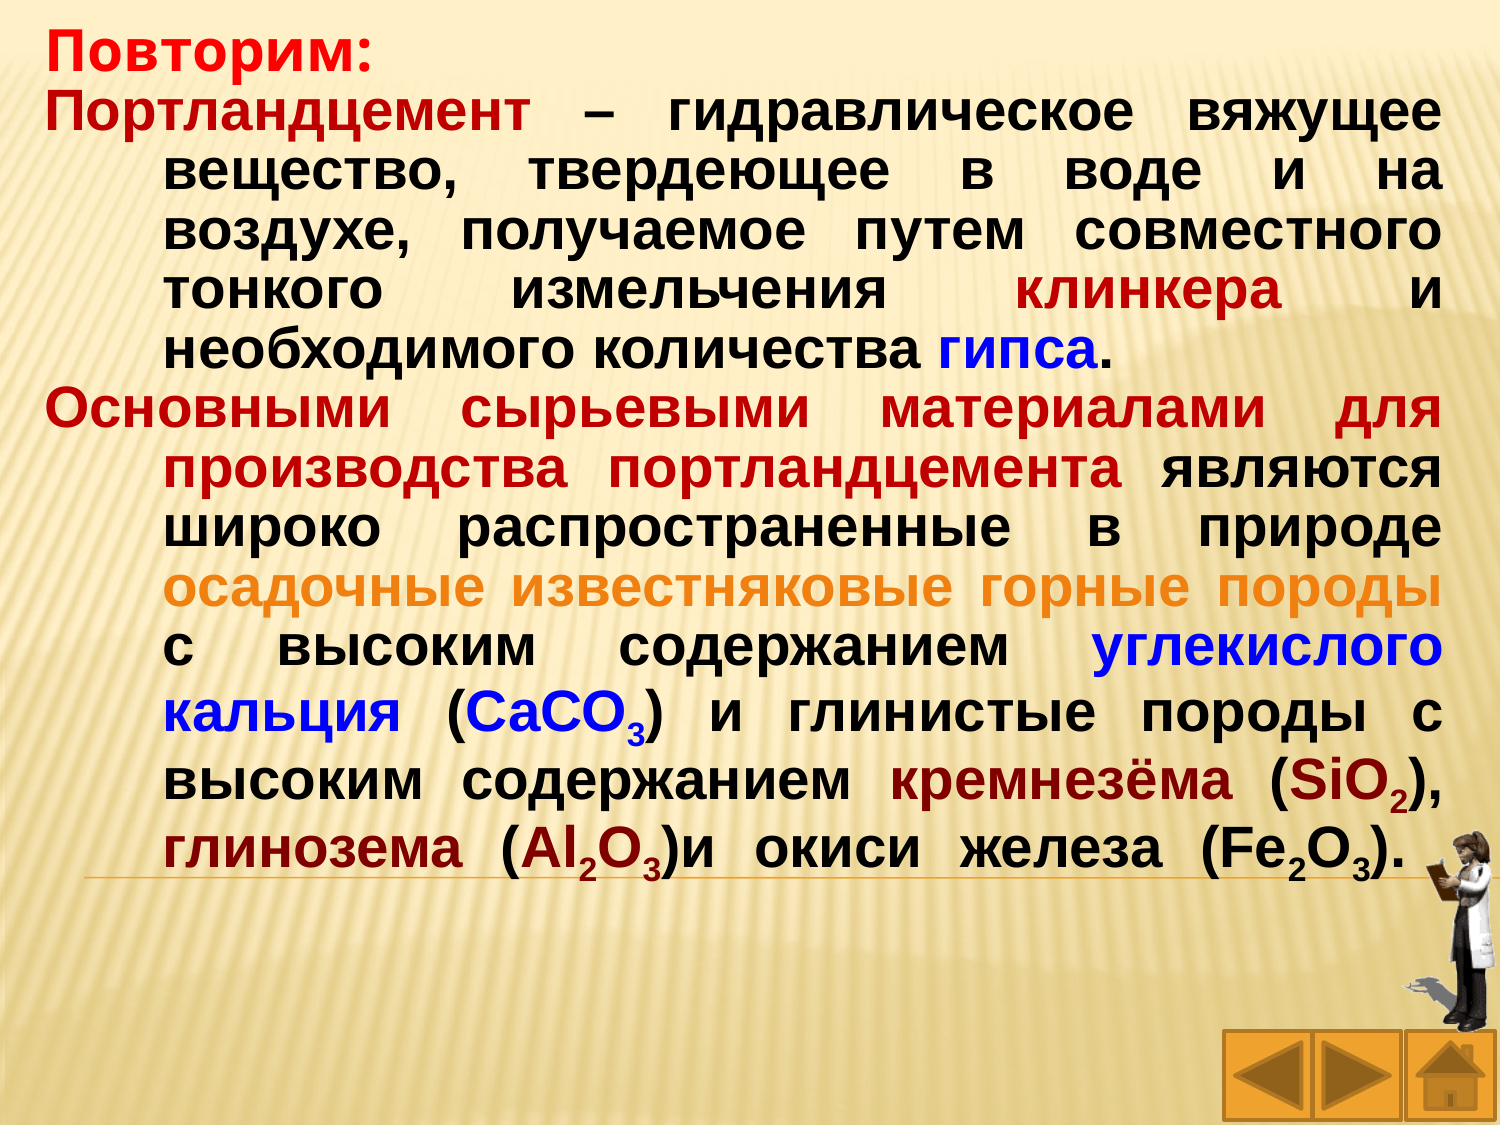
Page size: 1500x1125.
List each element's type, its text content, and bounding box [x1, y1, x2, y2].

text_box [1315, 1029, 1403, 1122]
picture [1395, 825, 1500, 1039]
text_box Повторим: Портландцемент – гидравлическое вяжущее вещество, твердеющее в воде и на воздухе, получаемое путем совместного тонкого измельчения клинкера и необходимого количества гипса. Основными сырьевыми материалами для производства портландцемента являются широко распространенные в природе осадочные известняковые горные породы с высоким содержанием углекислого кальция (СаСО3) и глинистые породы с высоким содержанием кремнезёма (SiO2), глинозема (Al2O3)и окиси железа (Fe2O3). [29, 16, 1459, 948]
text_box [1404, 1056, 1497, 1122]
text_box [1222, 1029, 1315, 1122]
